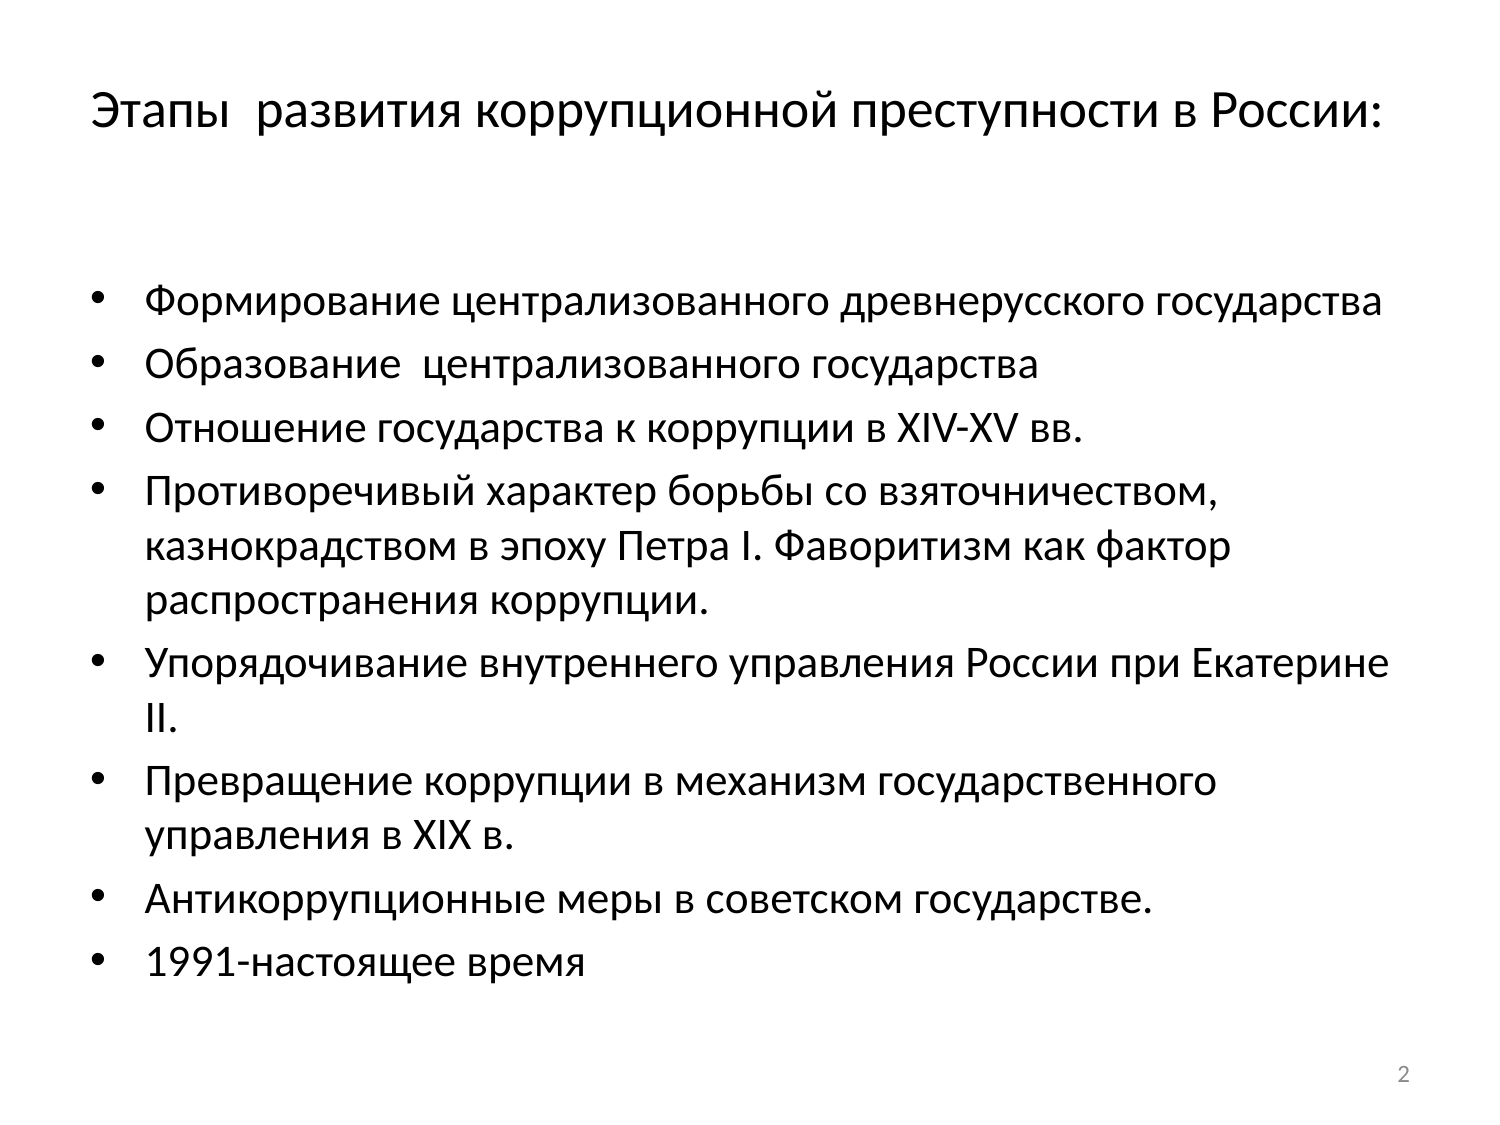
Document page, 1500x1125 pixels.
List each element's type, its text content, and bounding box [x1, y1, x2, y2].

title Этапы развития коррупционной преступности в России: [75, 45, 1425, 233]
list Формирование централизованного древнерусского государства Образование централизованного государства Отношение государства к коррупции в XIV-XV вв. Противоречивый характер борьбы со взяточничеством, казнокрадством в эпоху Петра I. Фаворитизм как фактор распространения коррупции. Упорядочивание внутреннего управления России при Екатерине II. Превращение коррупции в механизм государственного управления в XIX в. Антикоррупционные меры в советском государстве. 1991-настоящее время [75, 262, 1425, 1005]
slide_number 2 [1074, 1042, 1425, 1103]
